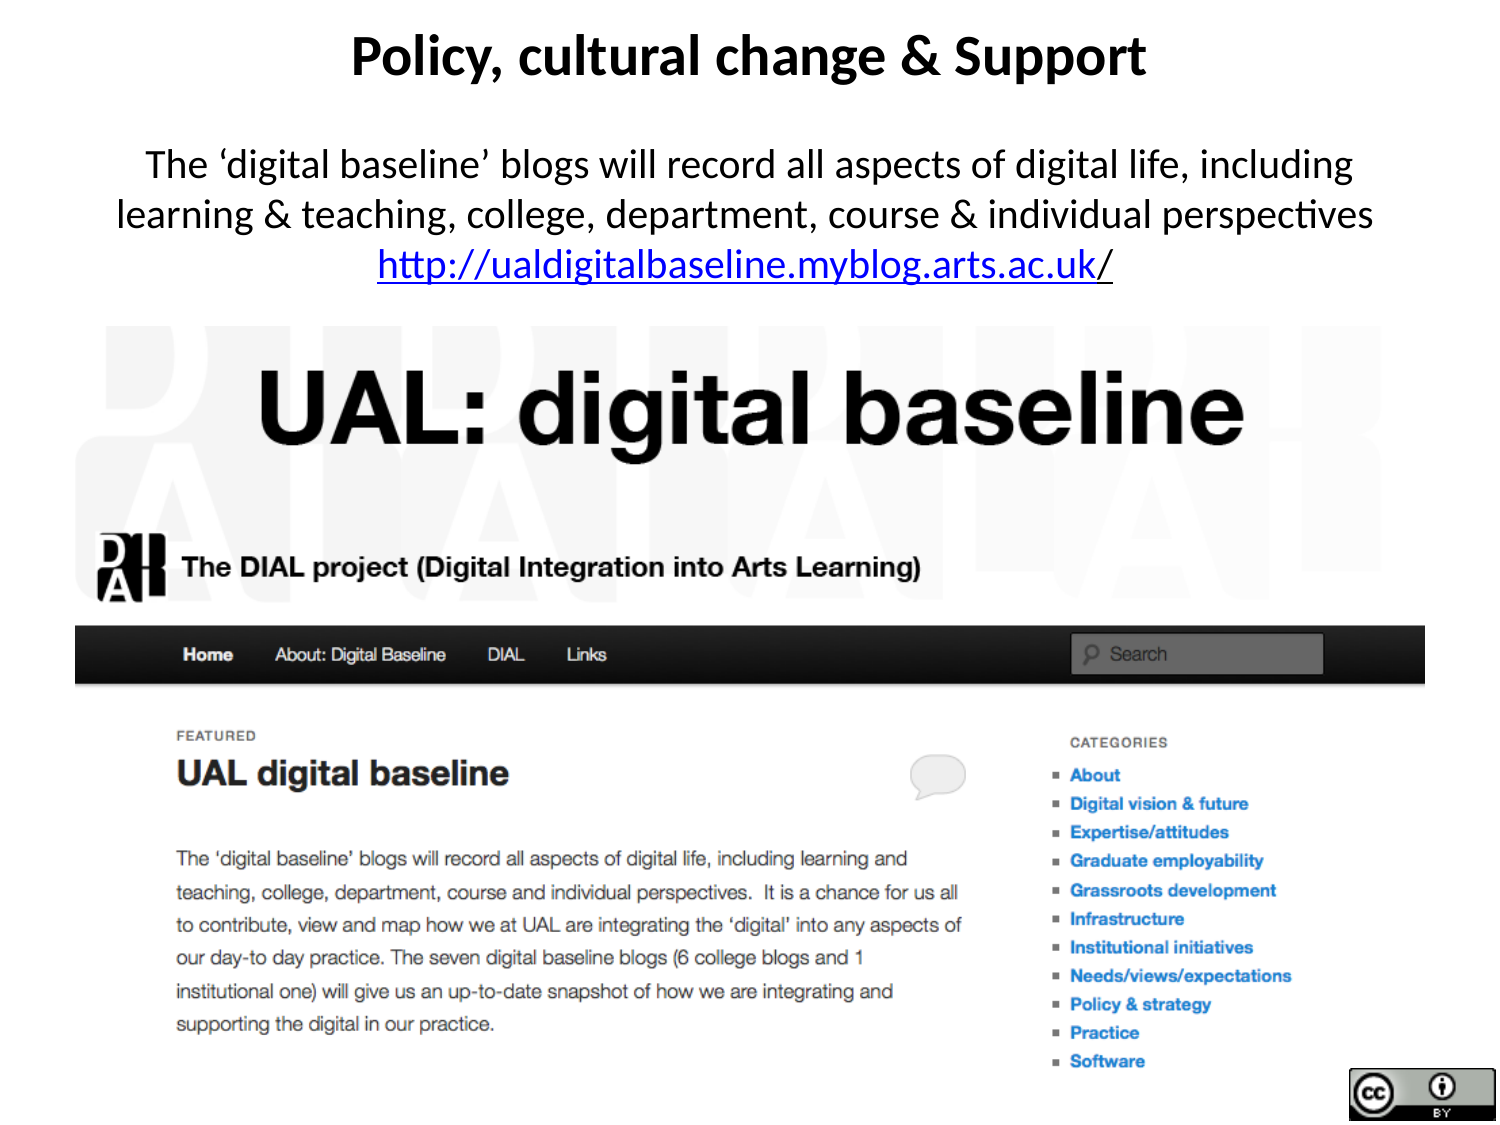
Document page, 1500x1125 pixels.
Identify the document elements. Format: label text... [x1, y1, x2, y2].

picture [1348, 1068, 1496, 1121]
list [74, 325, 1426, 1069]
title Policy, cultural change & Support The ‘digital baseline’ blogs will record all aspects of digital life, including learning & teaching, college, department, course & individual perspectives http://ualdigitalbaseline.myblog.arts.ac.uk/ [75, 58, 1425, 246]
